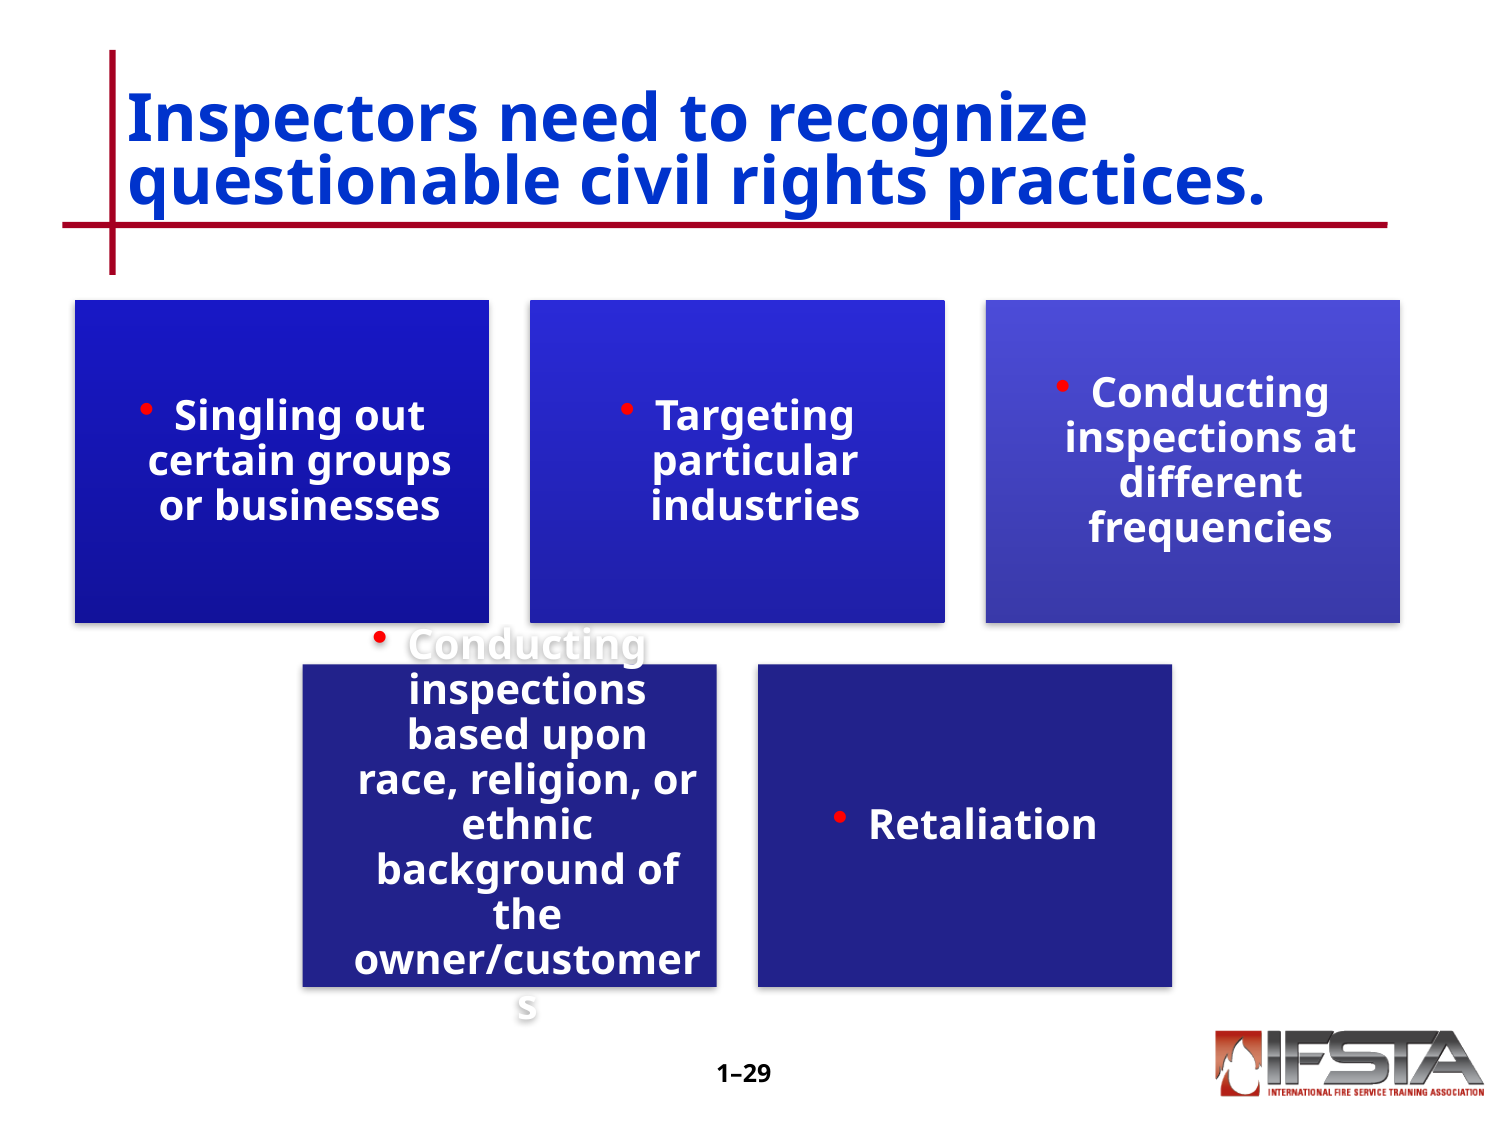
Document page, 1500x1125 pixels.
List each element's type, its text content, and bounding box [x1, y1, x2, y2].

slide_number 1–28 [587, 1050, 900, 1125]
title Inspectors need to recognize questionable civil rights practices. [112, 66, 1388, 242]
picture [1215, 1030, 1485, 1099]
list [74, 249, 1401, 1038]
